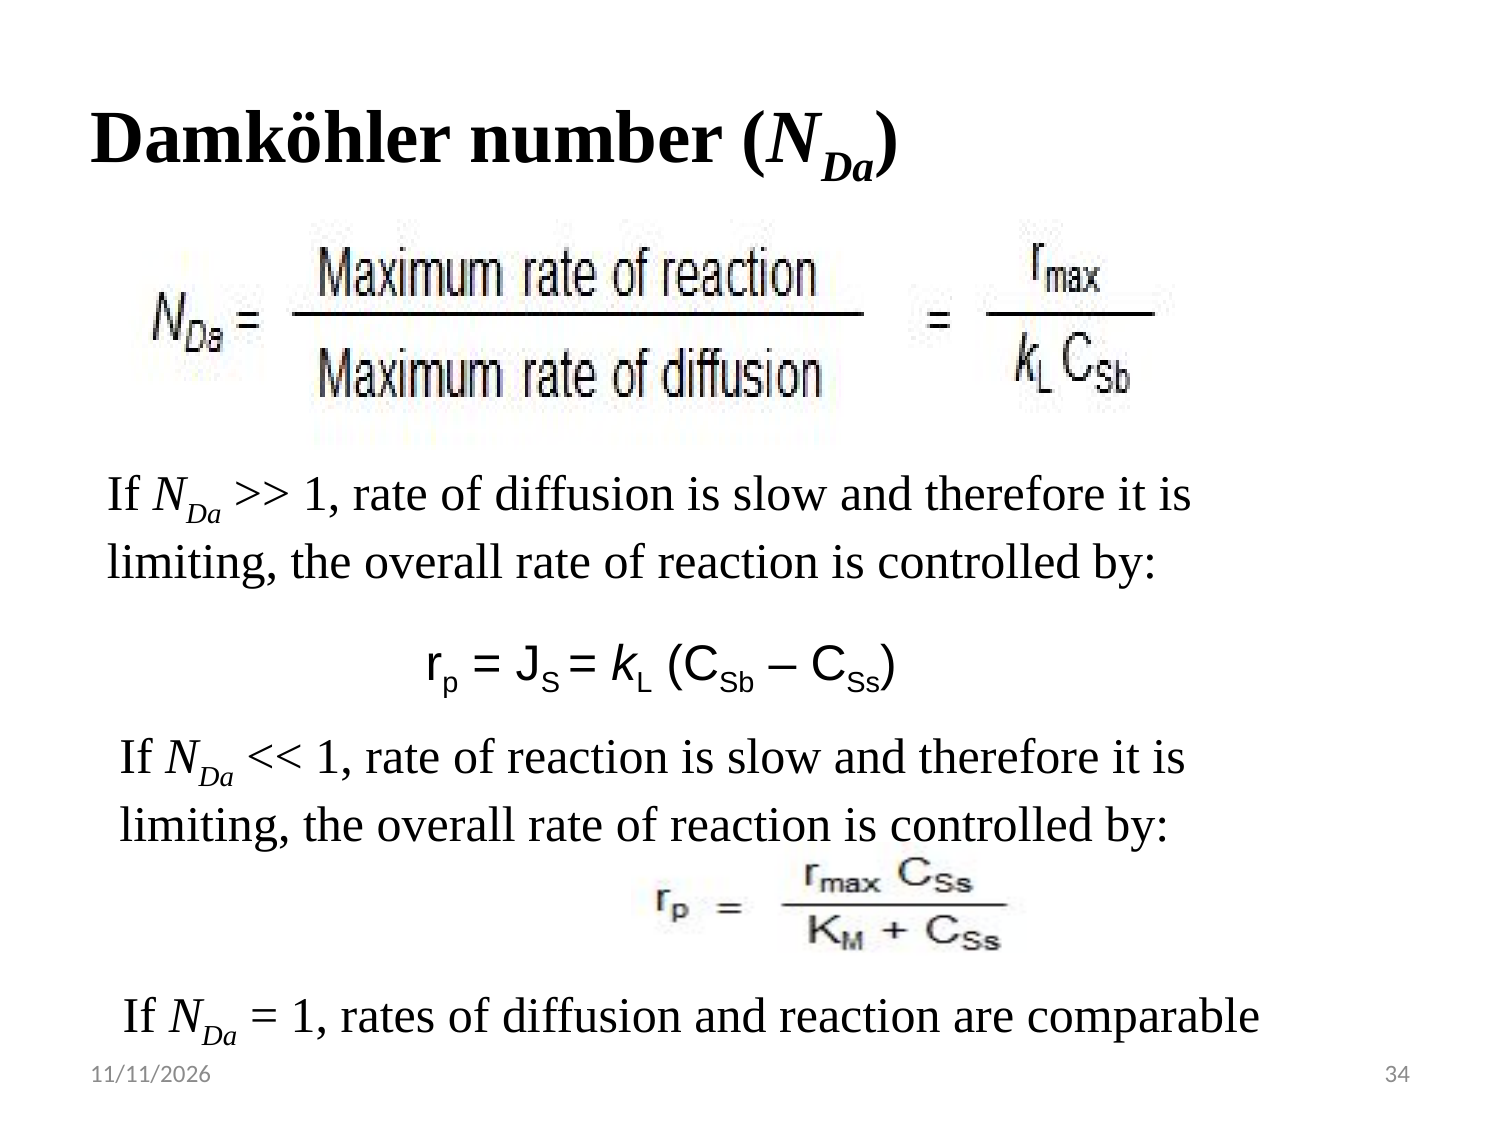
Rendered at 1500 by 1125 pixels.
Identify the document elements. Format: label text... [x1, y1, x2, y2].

slide_number 34 [1074, 1042, 1425, 1103]
picture [630, 842, 1036, 976]
text_box If NDa << 1, rate of reaction is slow and therefore it is limiting, the overall rate of reaction is controlled by: [104, 716, 1342, 860]
title Damköhler number (NDa) [75, 45, 1425, 233]
text_box rp = JS = kL (CSb – CSs) [410, 622, 1036, 706]
text_box If NDa >> 1, rate of diffusion is slow and therefore it is limiting, the overall rate of reaction is controlled by: [92, 453, 1355, 597]
text_box If NDa = 1, rates of diffusion and reaction are comparable [107, 975, 1416, 1059]
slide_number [75, 1042, 425, 1103]
picture [87, 187, 1176, 451]
